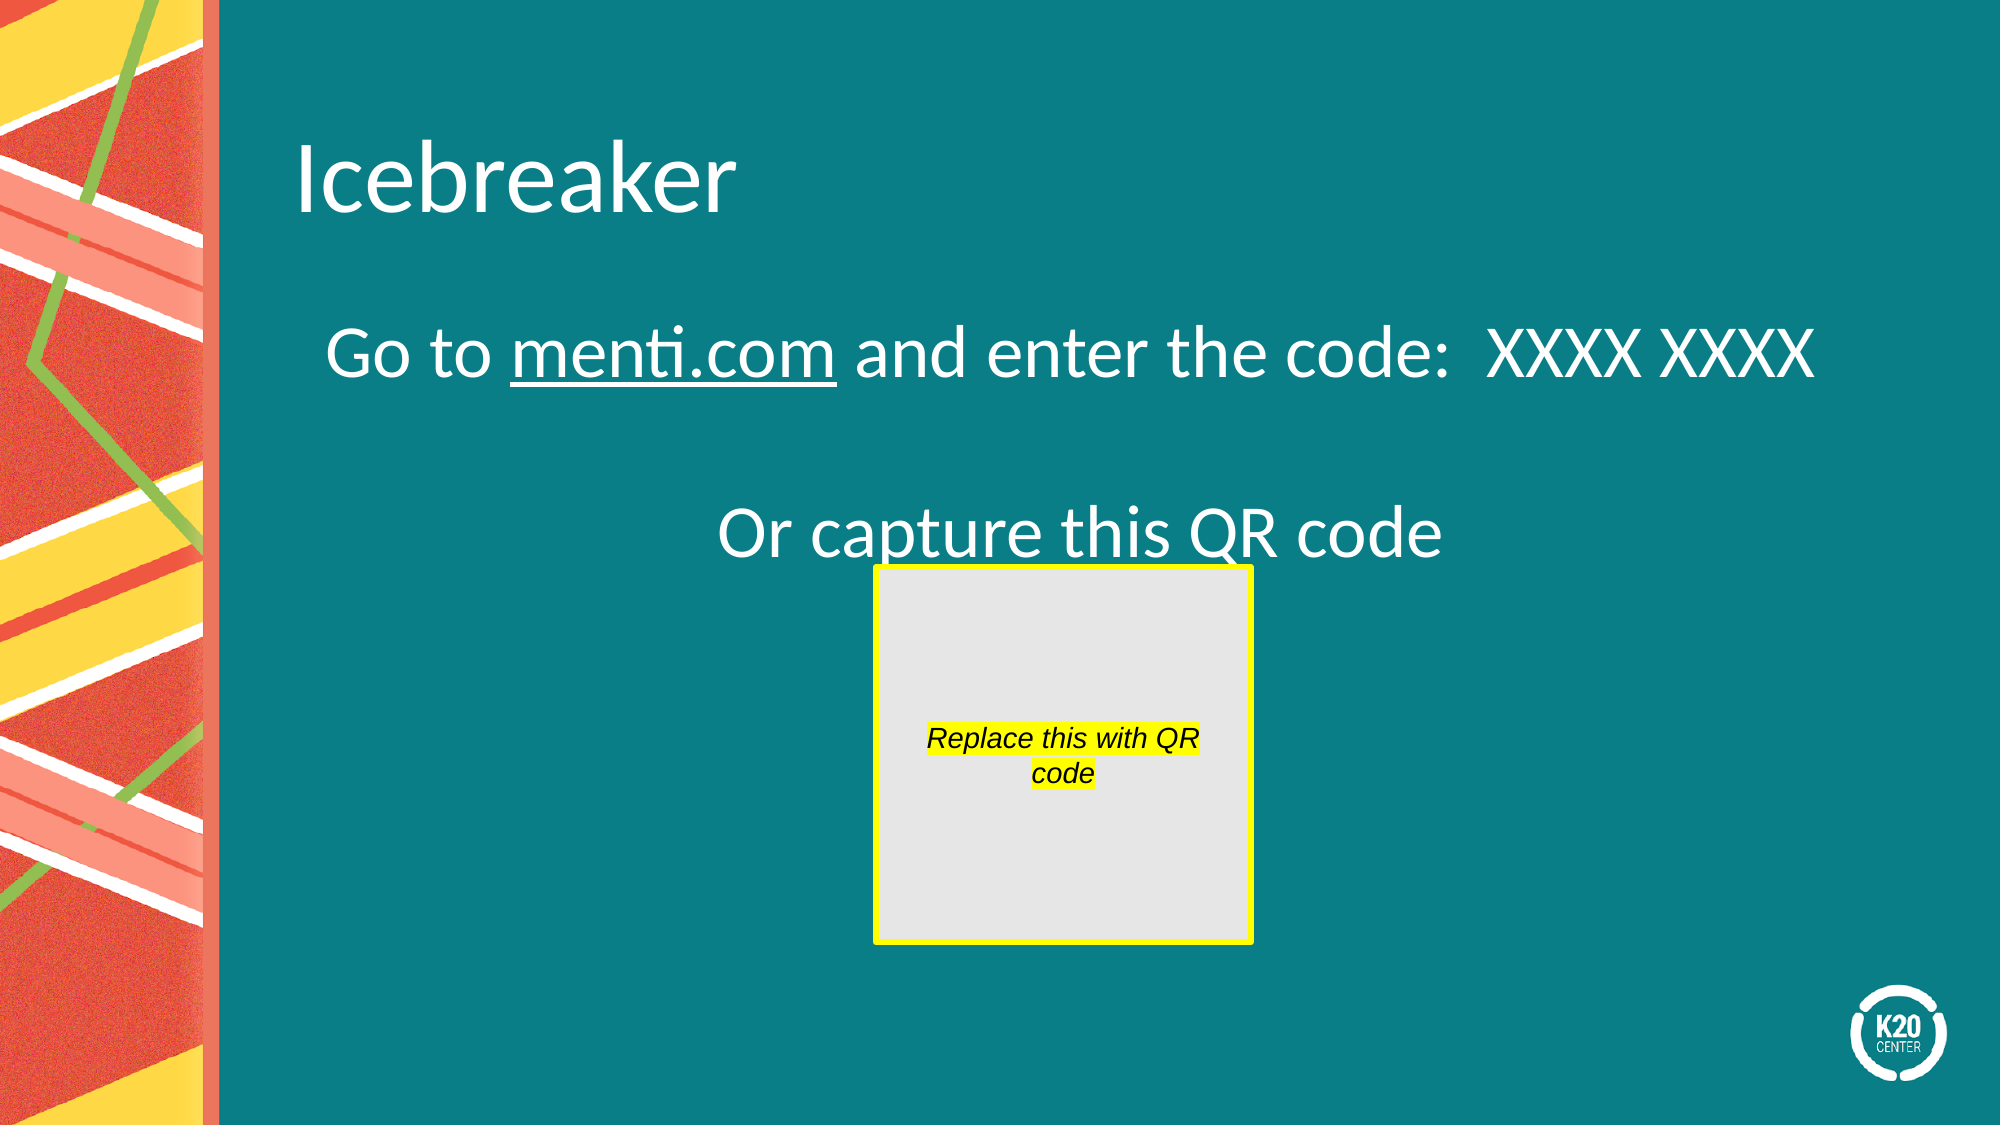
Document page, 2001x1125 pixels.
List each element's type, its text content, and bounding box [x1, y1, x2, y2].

text_box Replace this with QR code [875, 567, 1251, 943]
title Icebreaker [278, 115, 1866, 333]
text_box Go to menti.com and enter the code: XXXX XXXX Or capture this QR code [310, 287, 1886, 658]
picture [0, 0, 2000, 1125]
